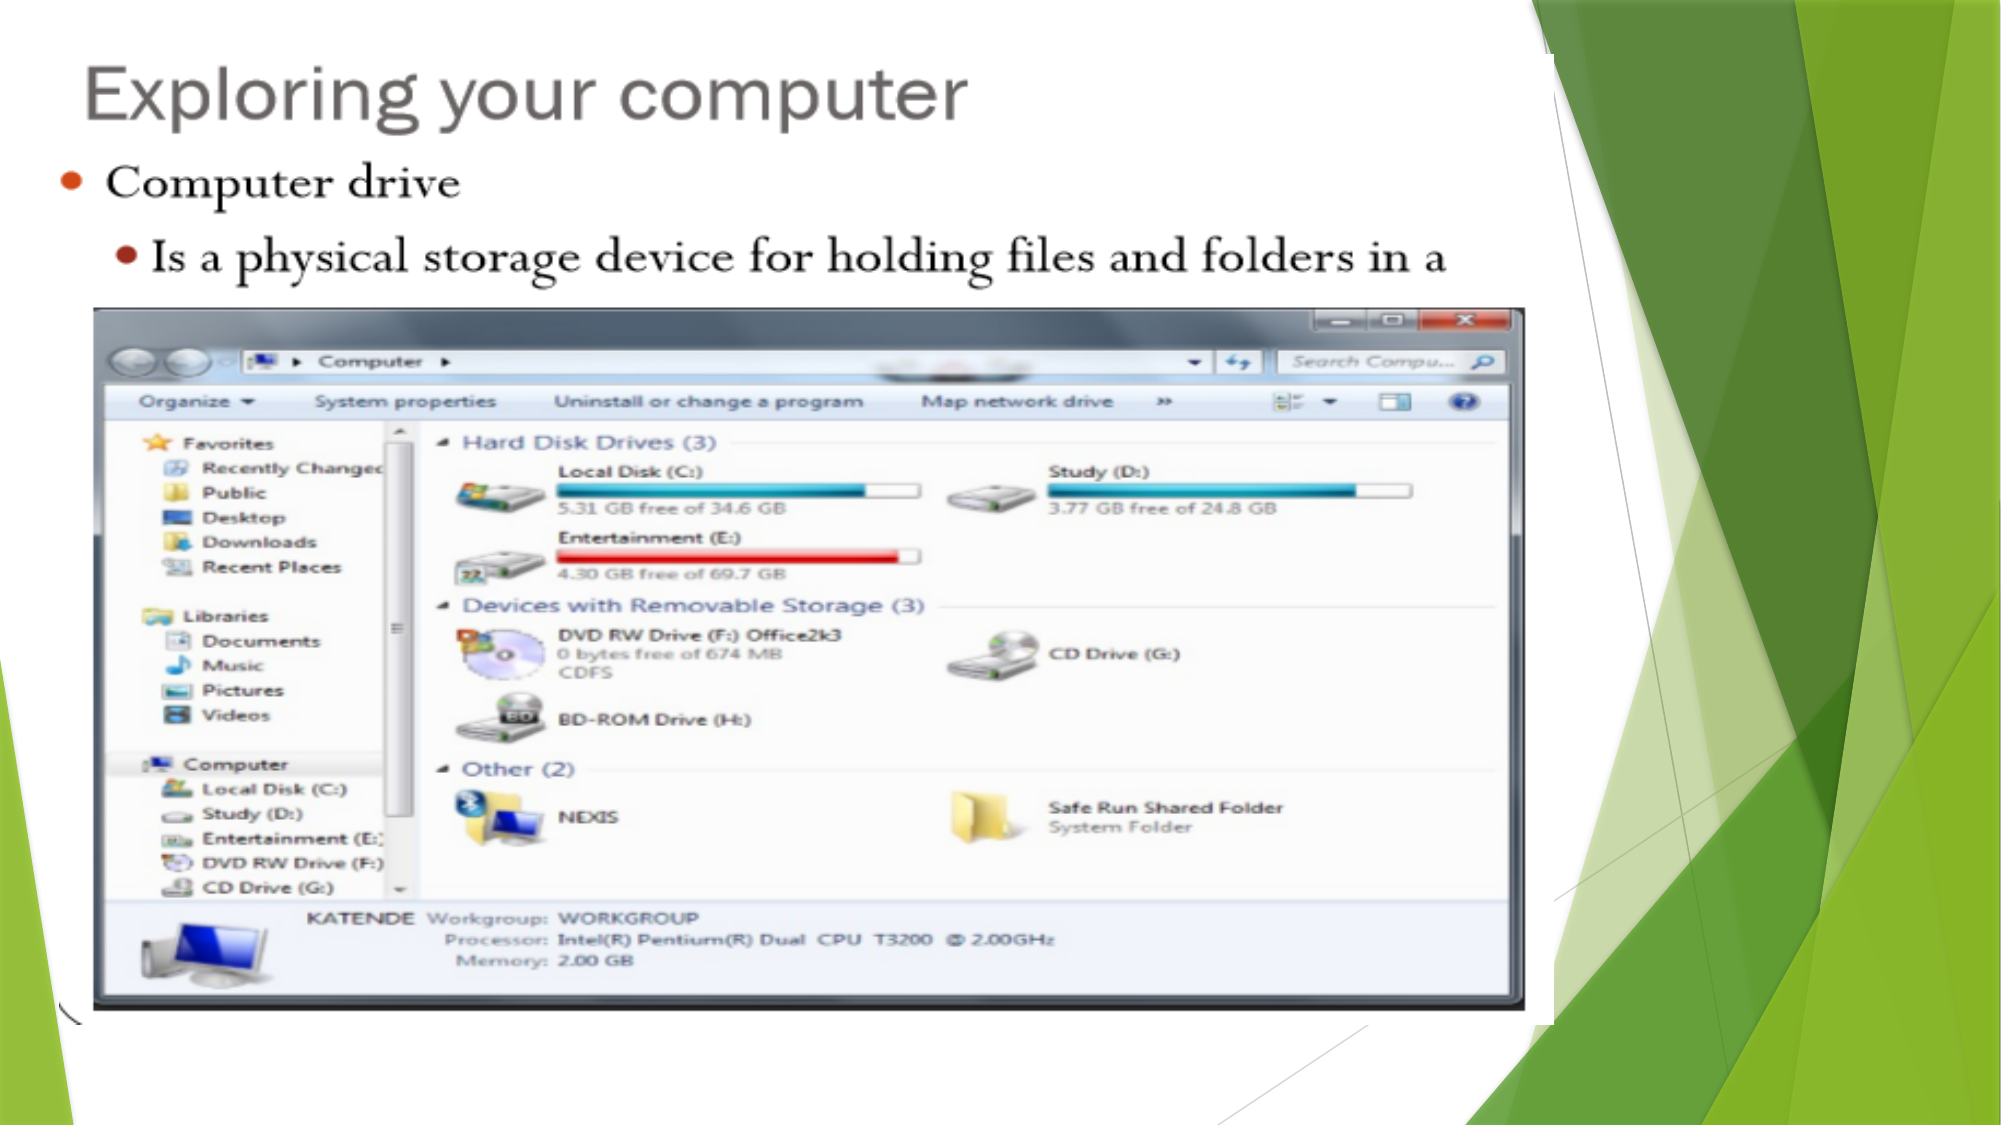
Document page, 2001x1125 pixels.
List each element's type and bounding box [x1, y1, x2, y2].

list [58, 54, 1555, 1026]
